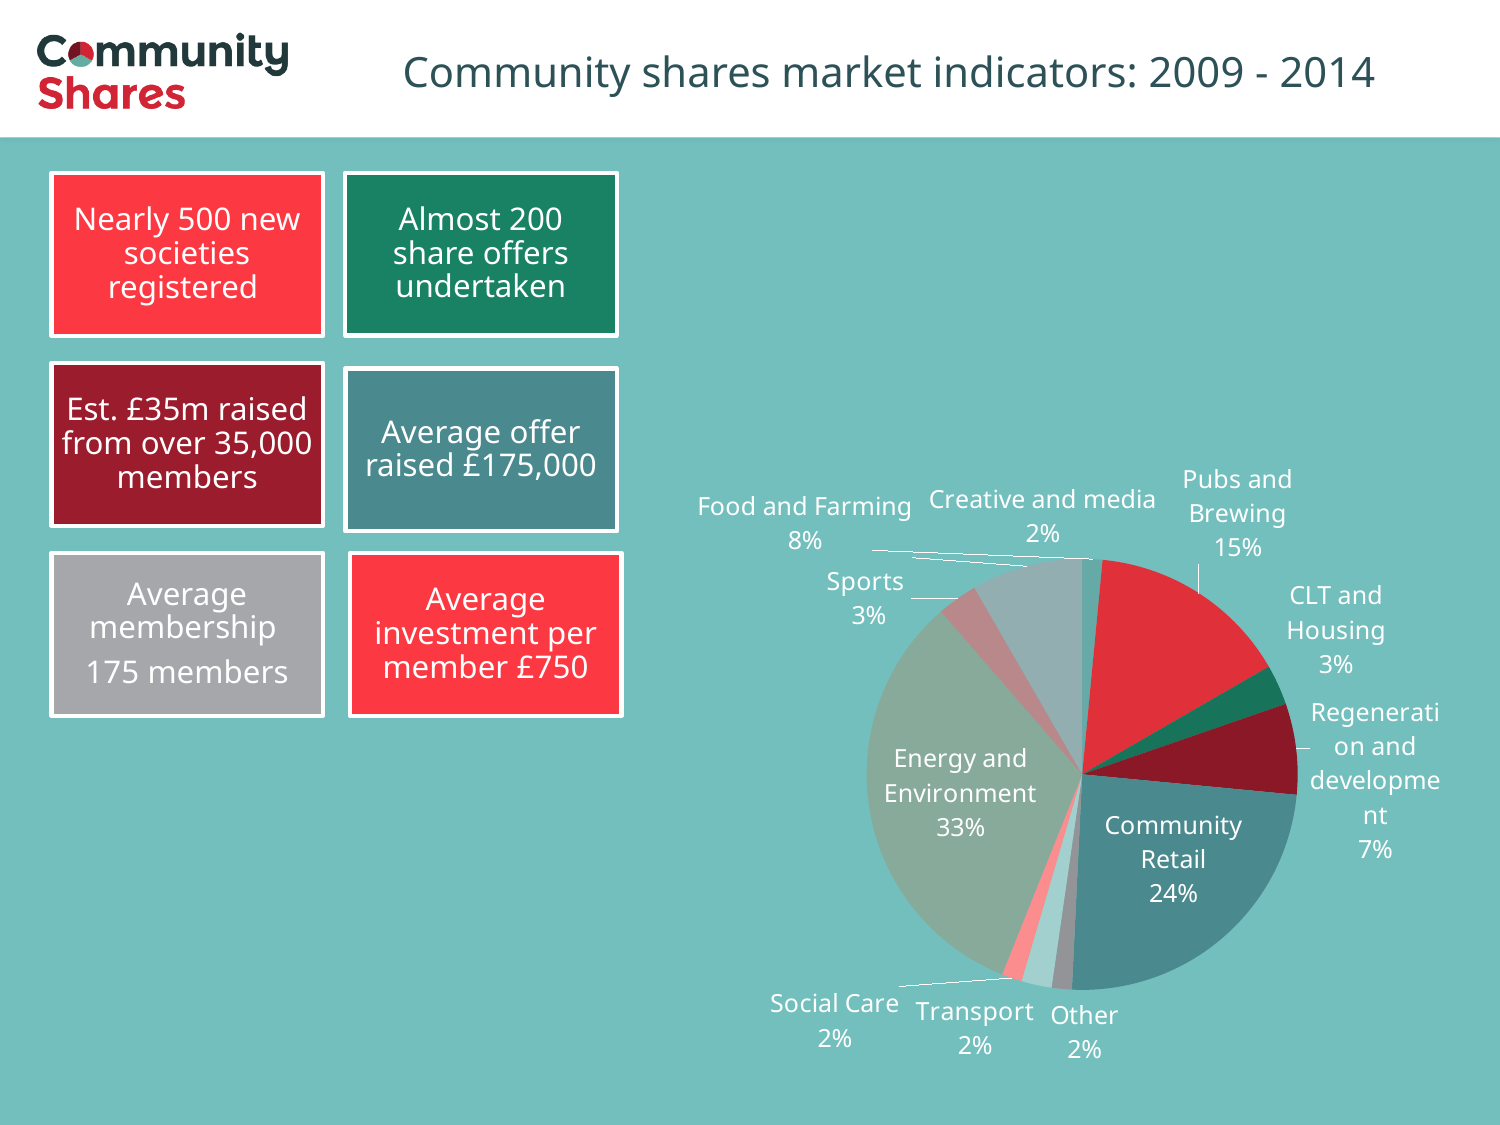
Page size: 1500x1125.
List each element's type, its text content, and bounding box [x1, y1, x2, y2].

picture [37, 32, 288, 109]
title Community shares market indicators: 2009 - 2014 [387, 24, 1413, 118]
chart [655, 432, 1500, 1125]
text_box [0, 172, 703, 717]
